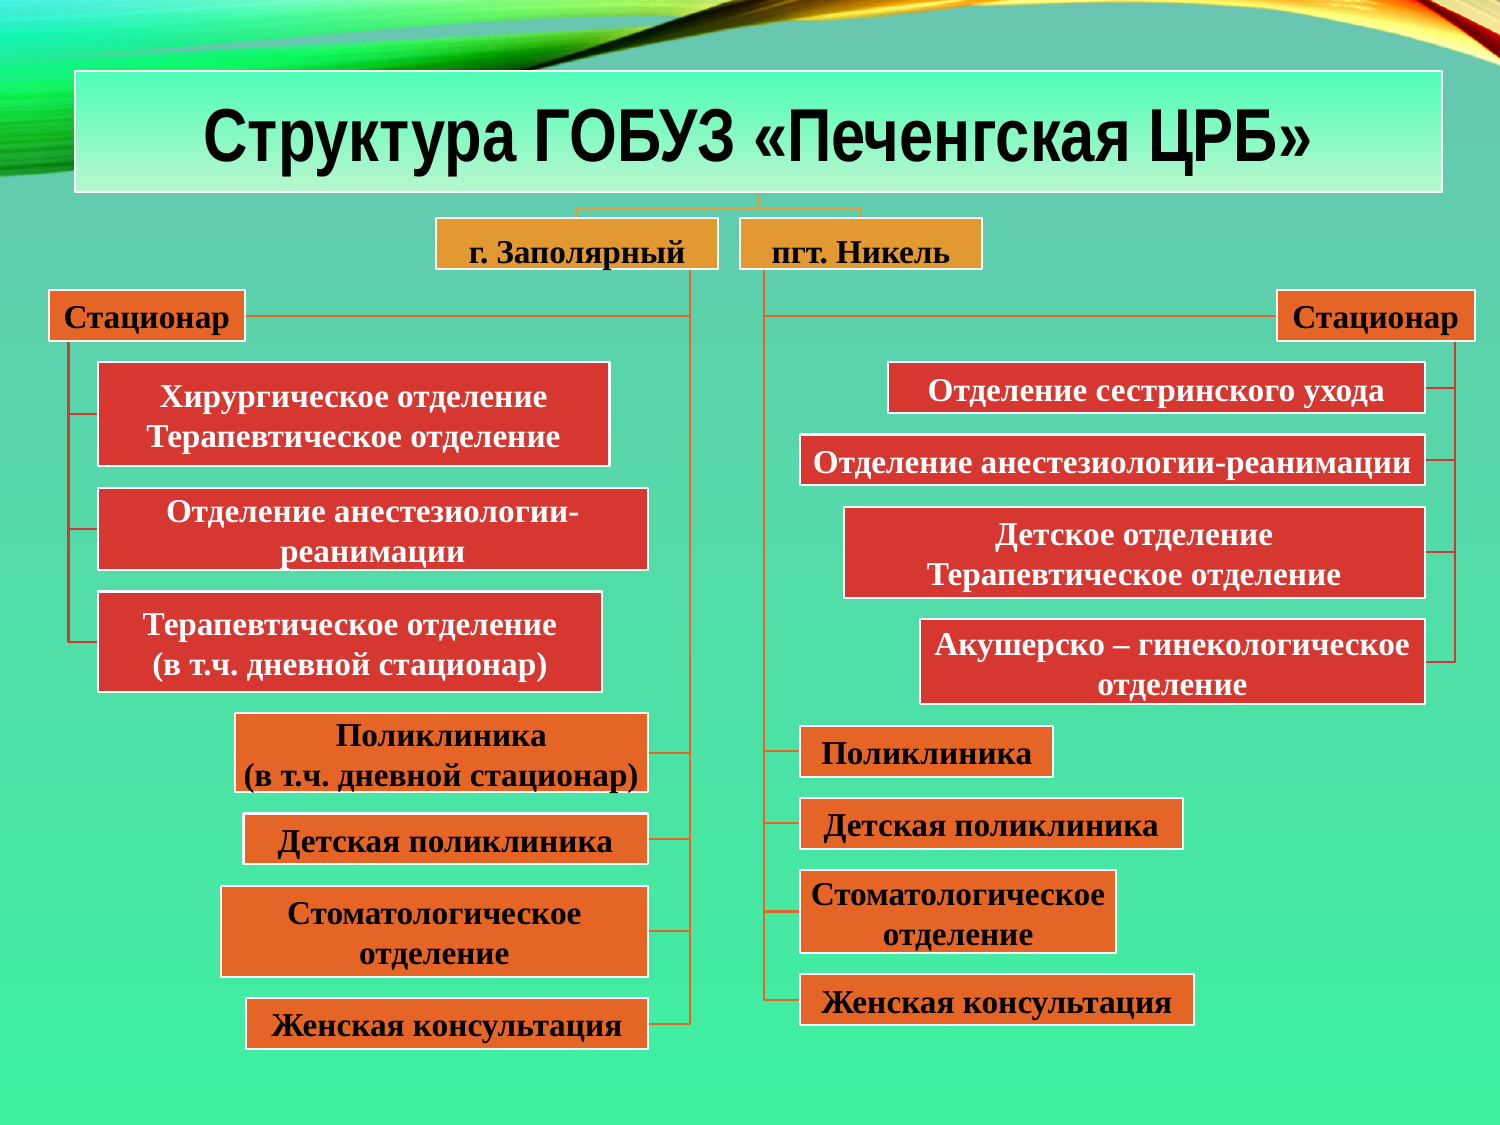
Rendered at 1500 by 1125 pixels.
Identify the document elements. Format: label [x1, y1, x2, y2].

text_box [24, 37, 1476, 1088]
picture [0, 0, 1500, 178]
